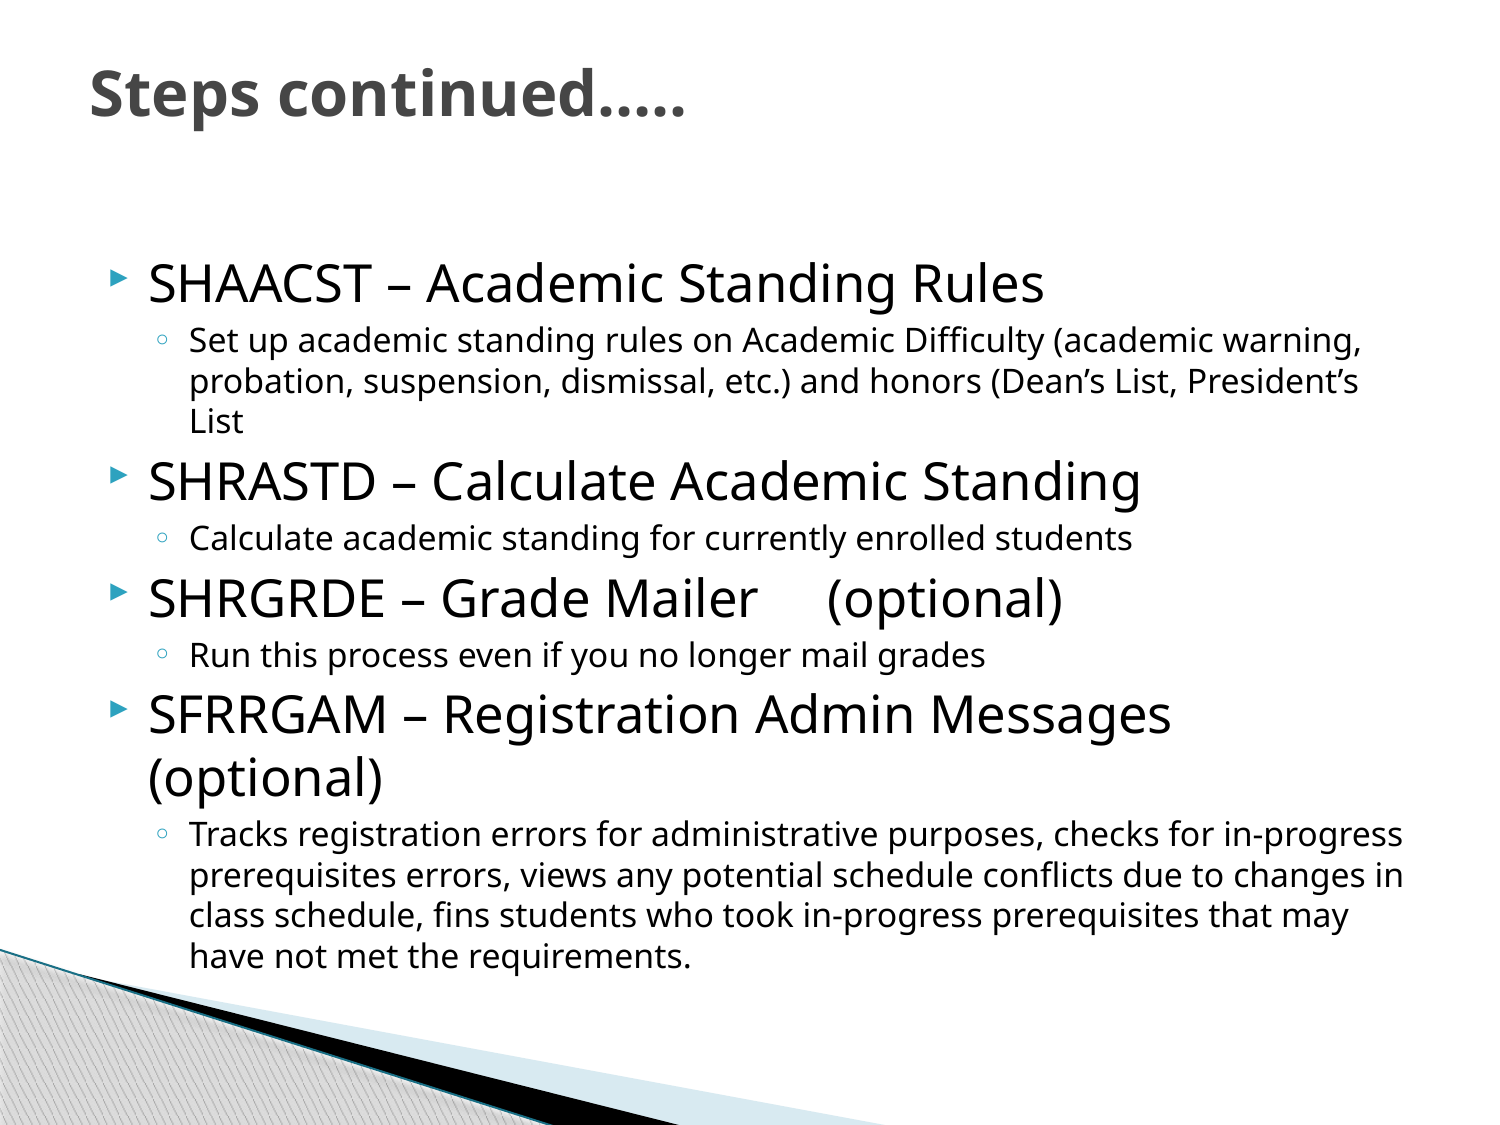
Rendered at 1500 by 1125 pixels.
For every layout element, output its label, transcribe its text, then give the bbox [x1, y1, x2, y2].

list SHAACST – Academic Standing Rules Set up academic standing rules on Academic Difficulty (academic warning, probation, suspension, dismissal, etc.) and honors (Dean’s List, President’s List SHRASTD – Calculate Academic Standing Calculate academic standing for currently enrolled students SHRGRDE – Grade Mailer (optional) Run this process even if you no longer mail grades SFRRGAM – Registration Admin Messages (optional) Tracks registration errors for administrative purposes, checks for in-progress prerequisites errors, views any potential schedule conflicts due to changes in class schedule, fins students who took in-progress prerequisites that may have not met the requirements. [75, 243, 1425, 986]
title Steps continued….. [75, 45, 1425, 213]
